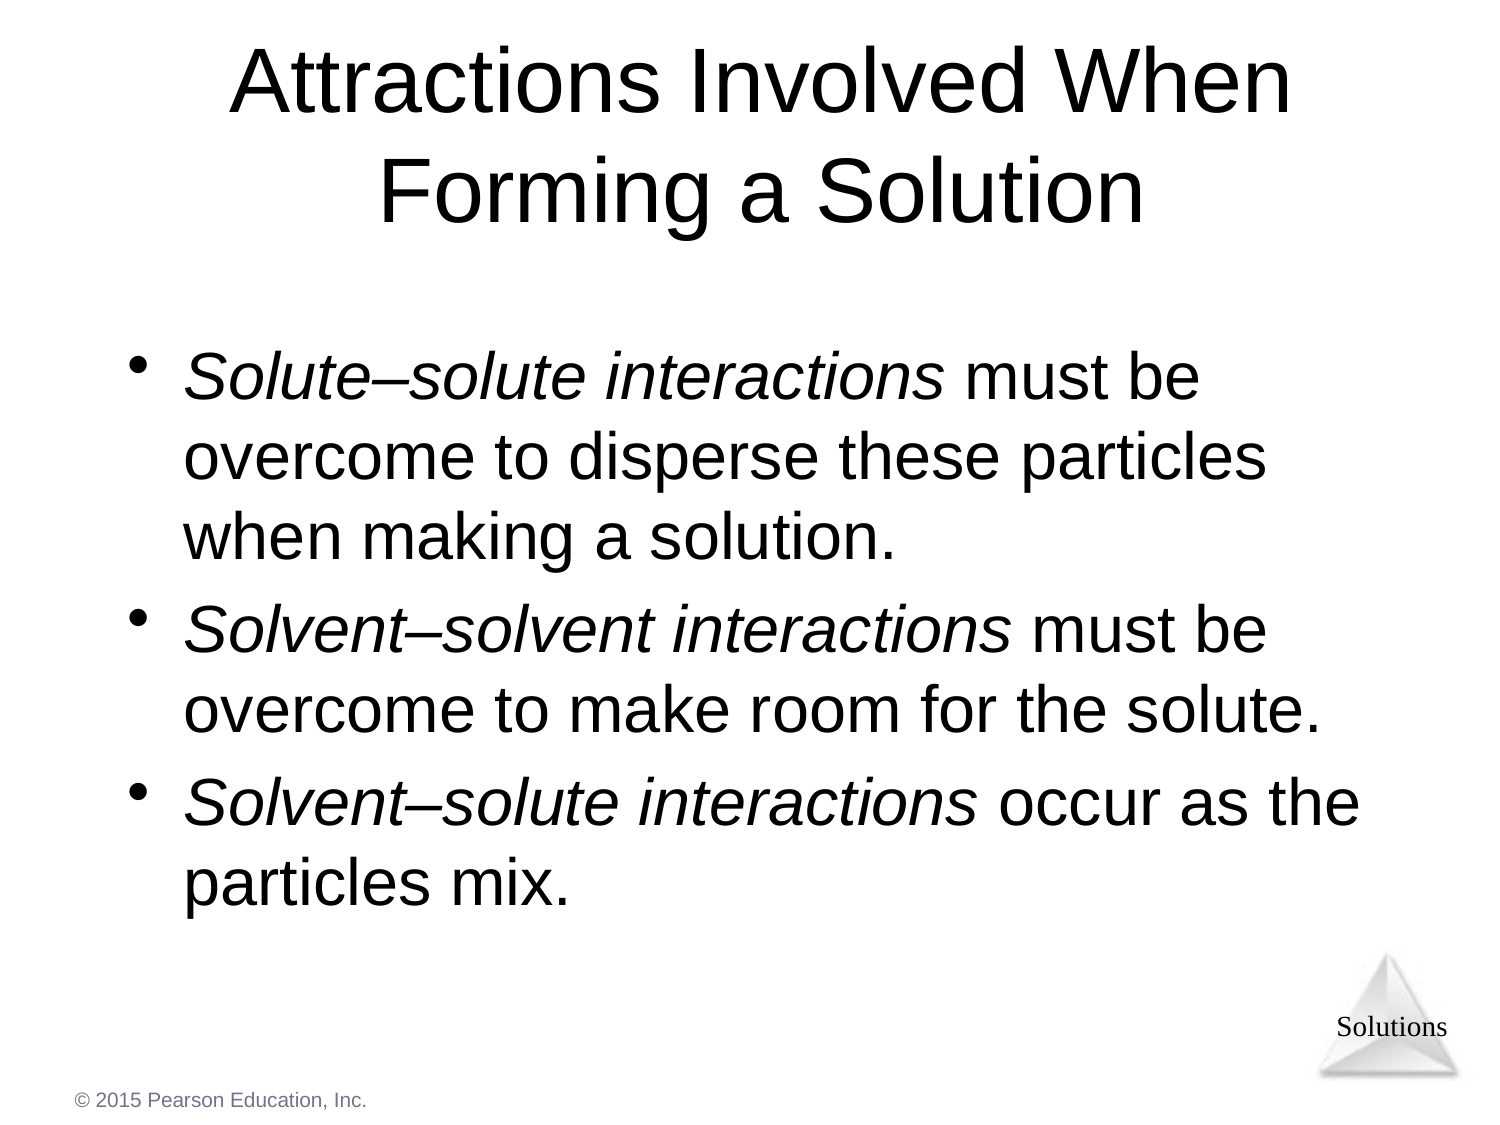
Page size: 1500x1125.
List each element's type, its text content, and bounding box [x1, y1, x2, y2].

picture [1275, 899, 1500, 1125]
title Attractions Involved When Forming a Solution [137, 24, 1388, 238]
list Solute–solute interactions must be overcome to disperse these particles when making a solution. Solvent–solvent interactions must be overcome to make room for the solute. Solvent–solute interactions occur as the particles mix. [112, 324, 1388, 1000]
